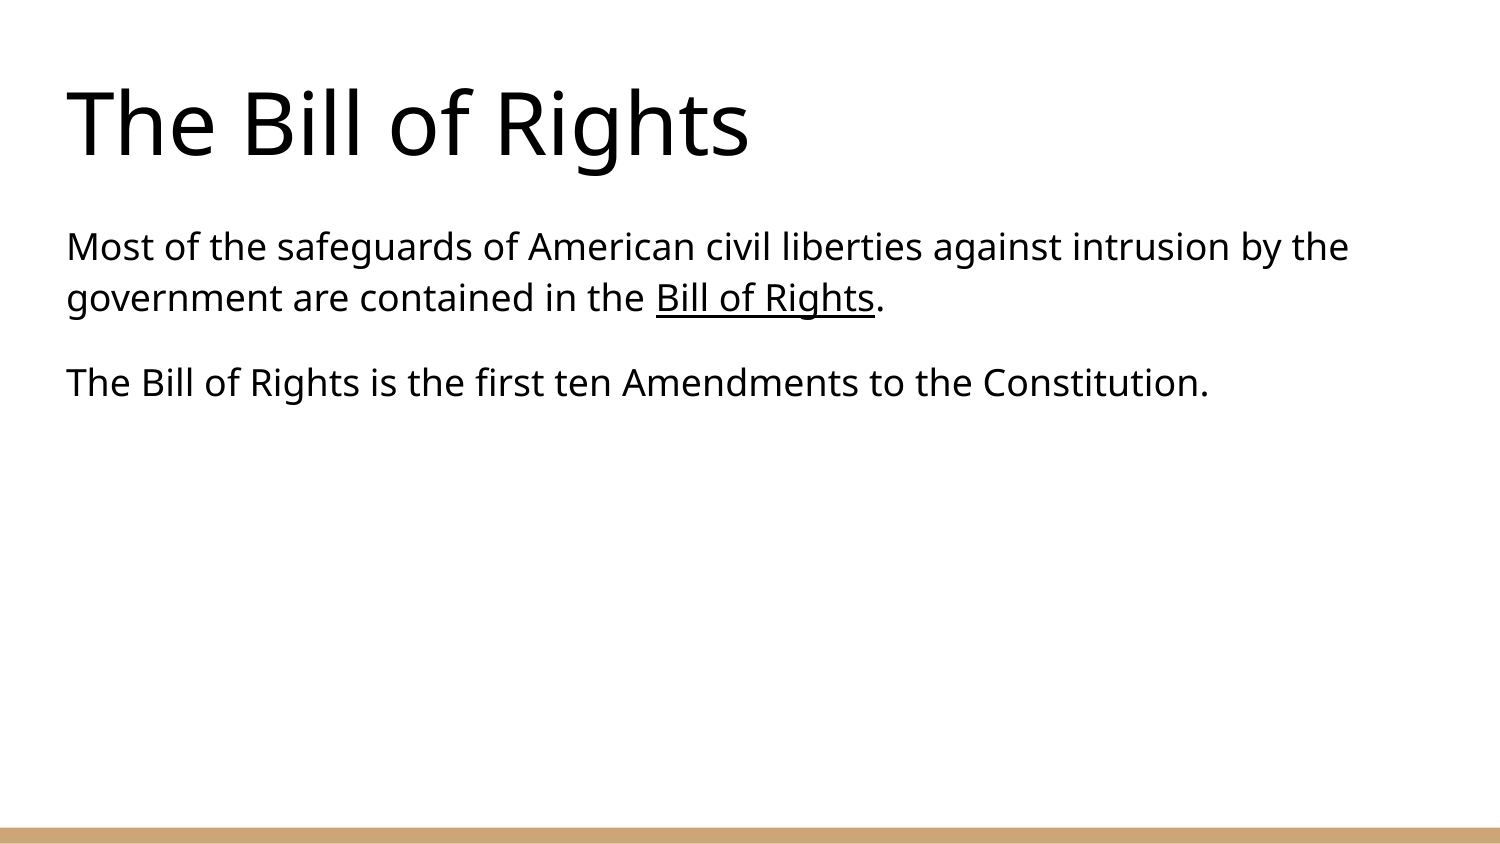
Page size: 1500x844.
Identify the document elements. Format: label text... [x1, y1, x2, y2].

list Most of the safeguards of American civil liberties against intrusion by the government are contained in the Bill of Rights. The Bill of Rights is the first ten Amendments to the Constitution. [51, 200, 1449, 752]
title The Bill of Rights [51, 51, 1449, 189]
